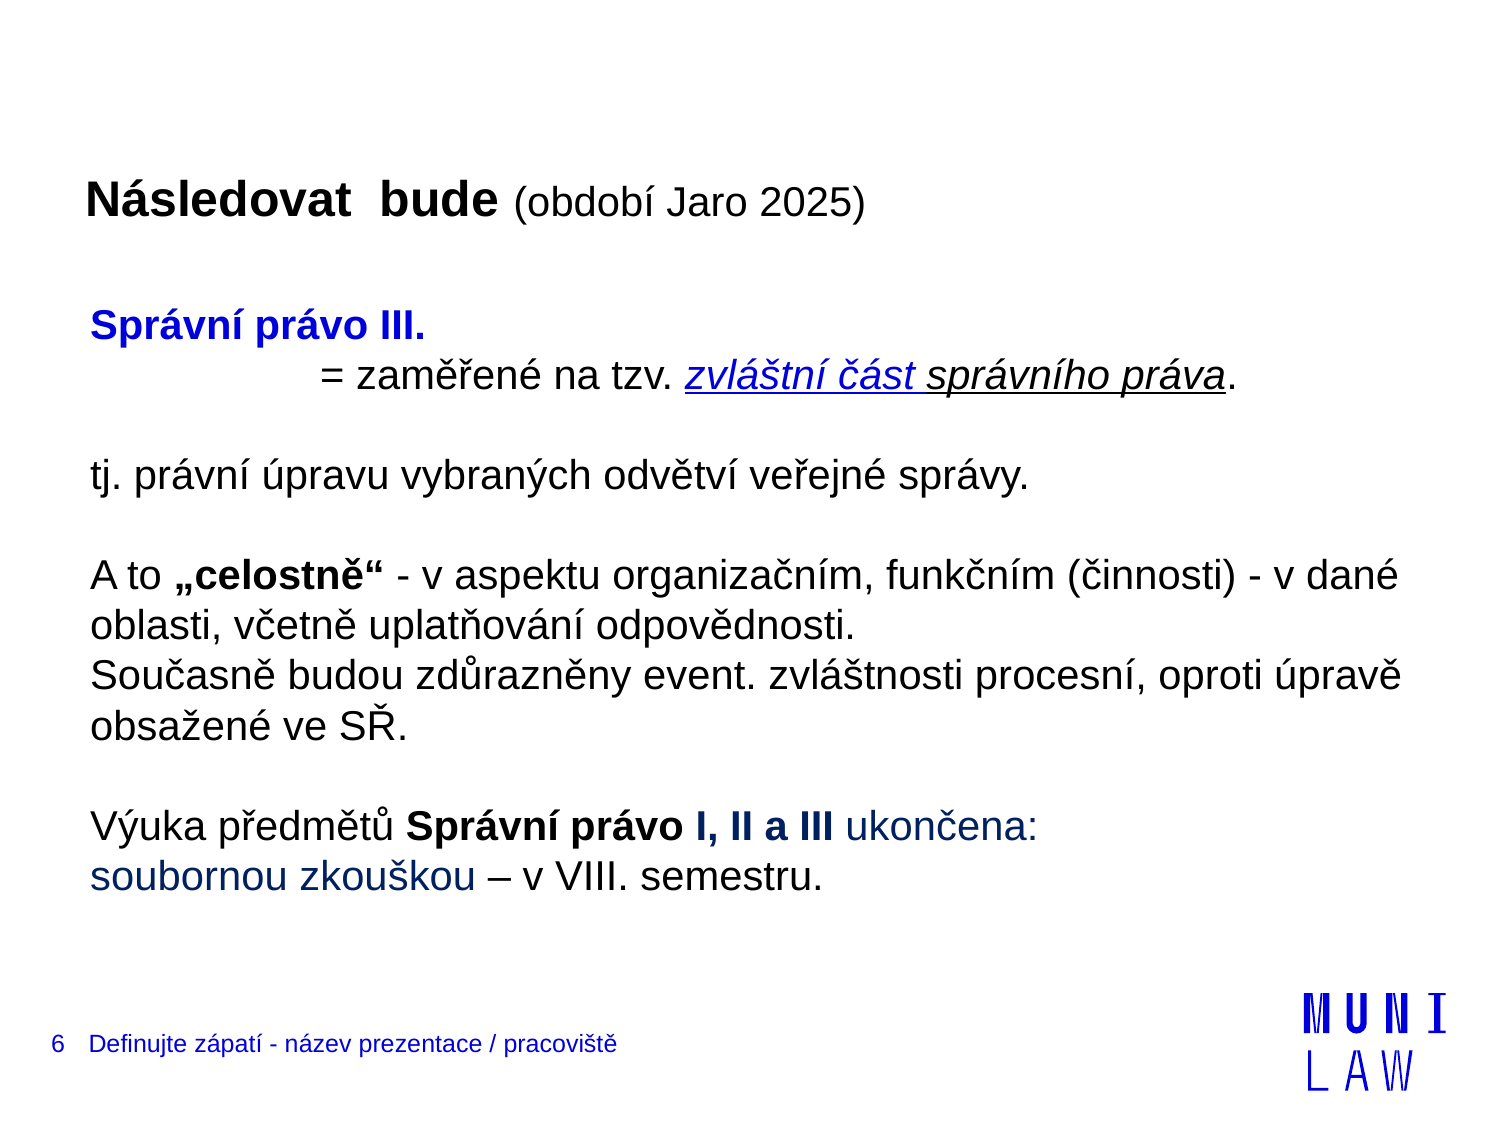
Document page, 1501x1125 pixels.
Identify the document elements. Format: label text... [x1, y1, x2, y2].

footer Definujte zápatí - název prezentace / pracoviště [88, 1021, 1064, 1063]
title Následovat bude (období Jaro 2025) [85, 143, 1413, 250]
list Správní právo III. = zaměřené na tzv. zvláštní část správního práva. tj. právní úpravu vybraných odvětví veřejné správy. A to „celostně“ - v aspektu organizačním, funkčním (činnosti) - v dané oblasti, včetně uplatňování odpovědnosti. Současně budou zdůrazněny event. zvláštnosti procesní, oproti úpravě obsažené ve SŘ. Výuka předmětů Správní právo I, II a III ukončena: soubornou zkouškou – v VIII. semestru. [90, 273, 1417, 1002]
slide_number 6 [50, 1021, 82, 1063]
